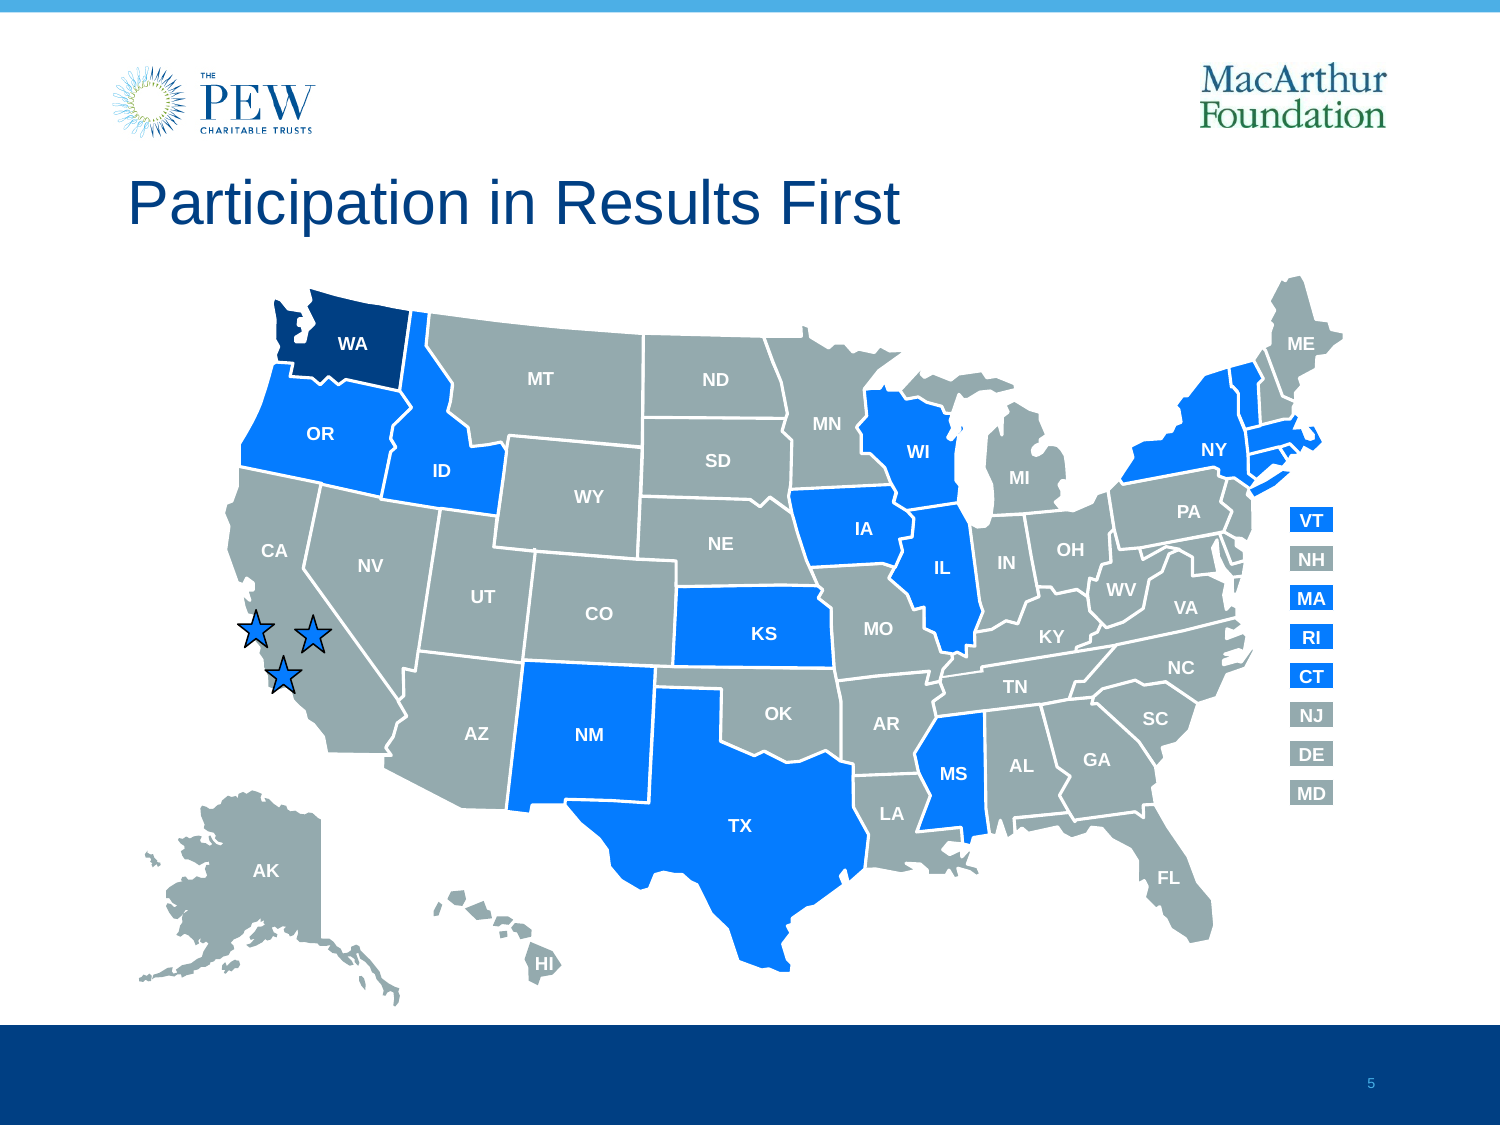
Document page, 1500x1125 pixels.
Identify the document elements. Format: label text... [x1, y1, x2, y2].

text_box [272, 297, 306, 329]
picture [1200, 62, 1388, 124]
text_box [305, 286, 411, 329]
text_box [1268, 273, 1345, 350]
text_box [139, 795, 415, 1003]
text_box [428, 311, 583, 329]
text_box [800, 323, 810, 329]
text_box [408, 309, 430, 329]
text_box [240, 330, 1327, 977]
picture [75, 13, 338, 227]
text_box [223, 492, 235, 576]
title Participation in Results First [112, 124, 1476, 276]
